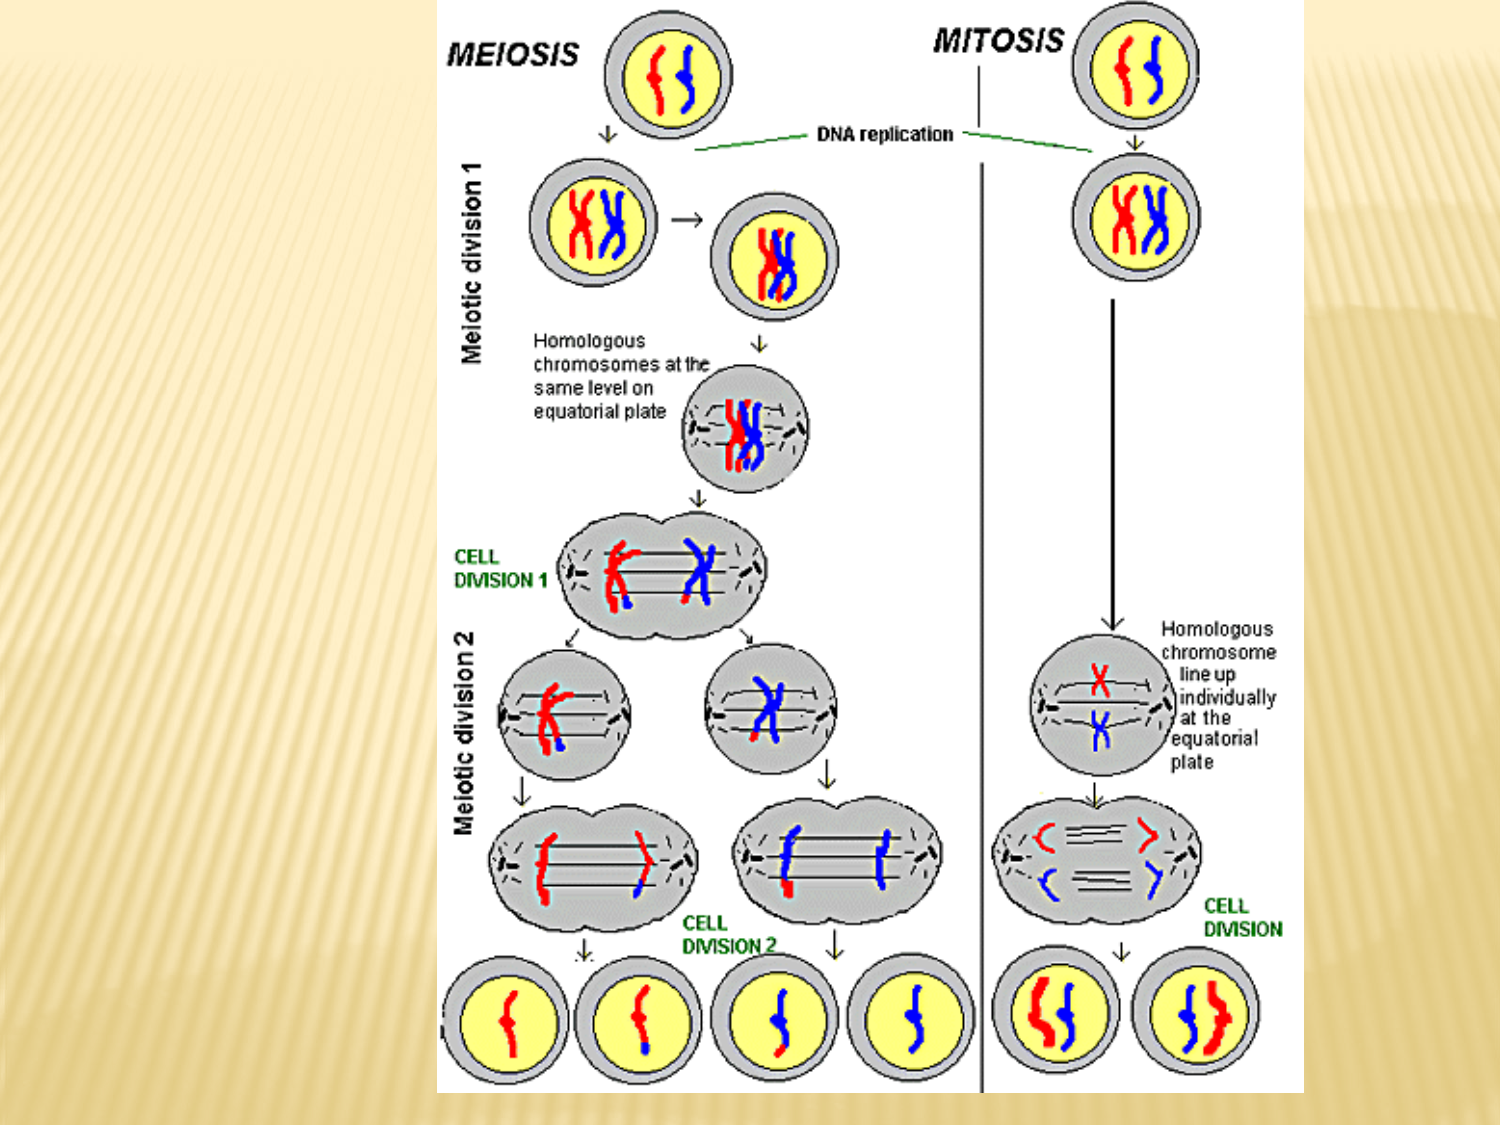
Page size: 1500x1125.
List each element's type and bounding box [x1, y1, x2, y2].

picture [437, 0, 1304, 1093]
